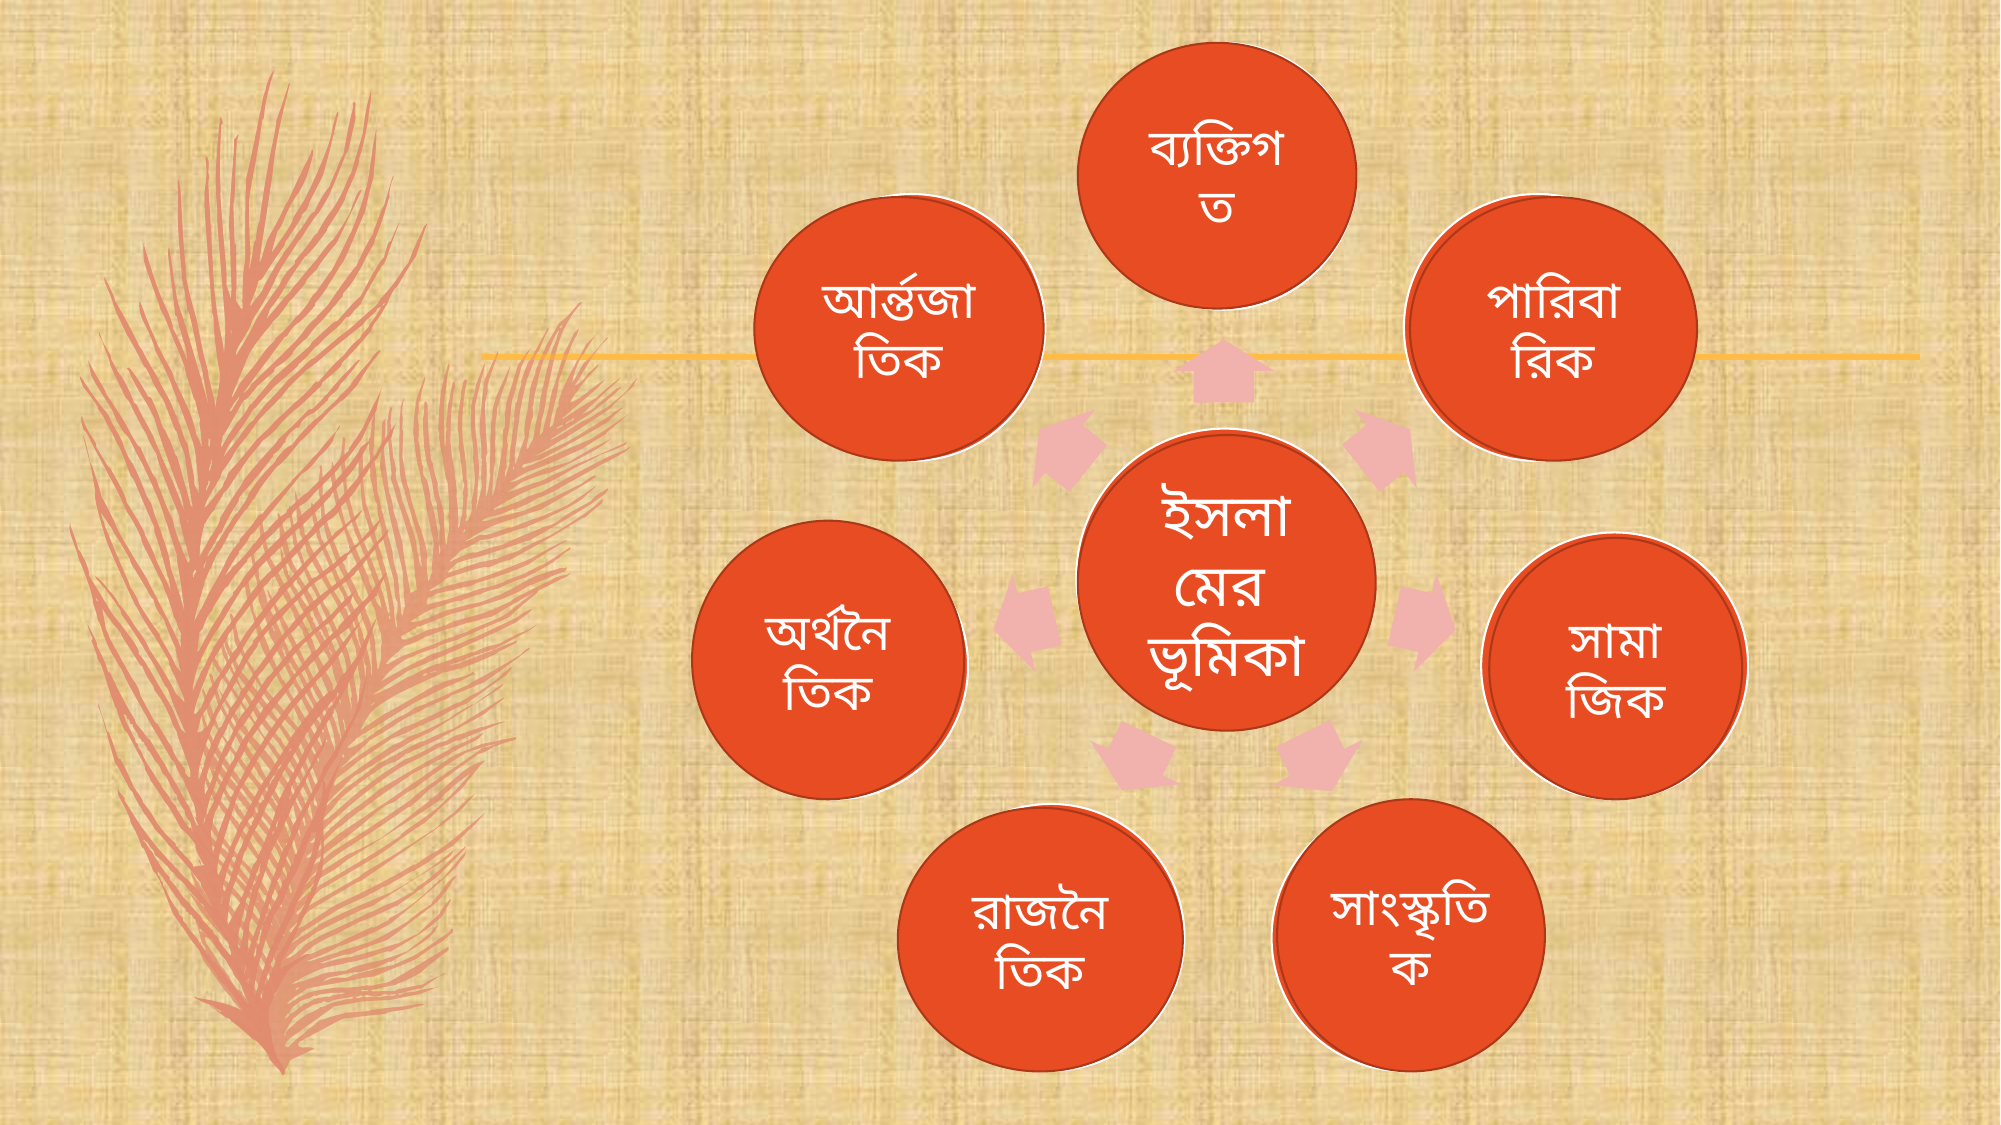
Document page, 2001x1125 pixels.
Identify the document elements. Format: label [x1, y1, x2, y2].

text_box [481, 42, 1968, 1072]
picture [0, 0, 2001, 1125]
